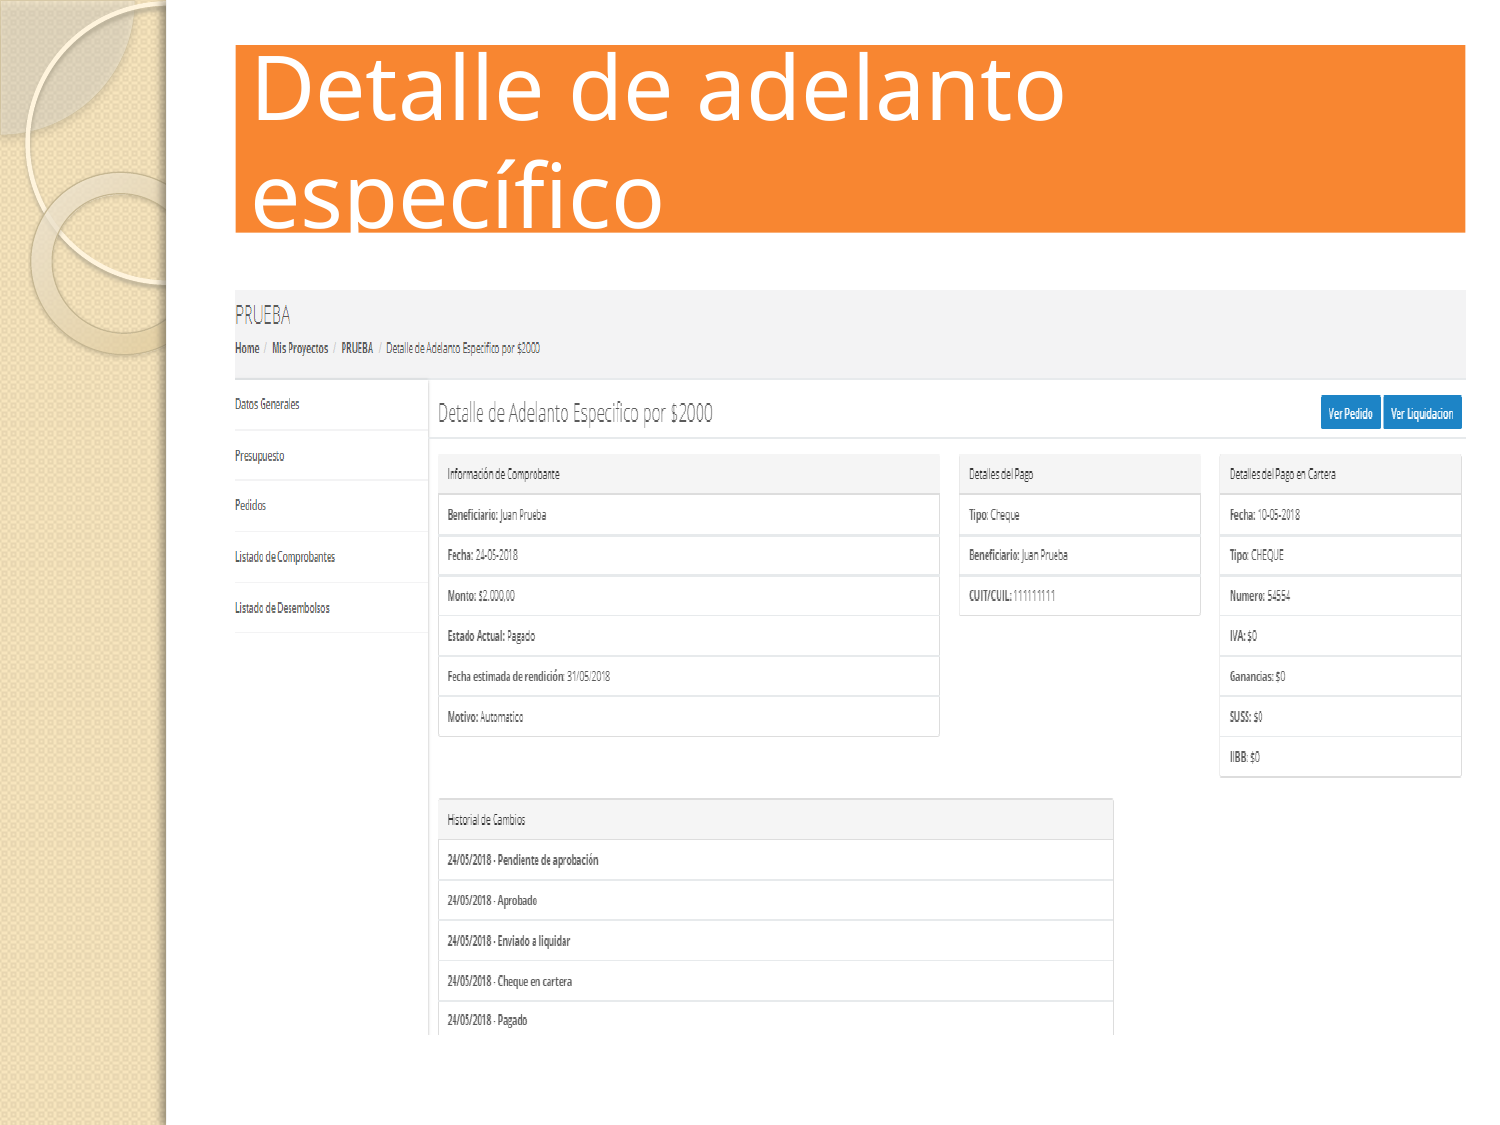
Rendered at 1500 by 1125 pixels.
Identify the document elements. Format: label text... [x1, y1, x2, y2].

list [235, 290, 1466, 1036]
title Detalle de adelanto específico [235, 45, 1466, 233]
